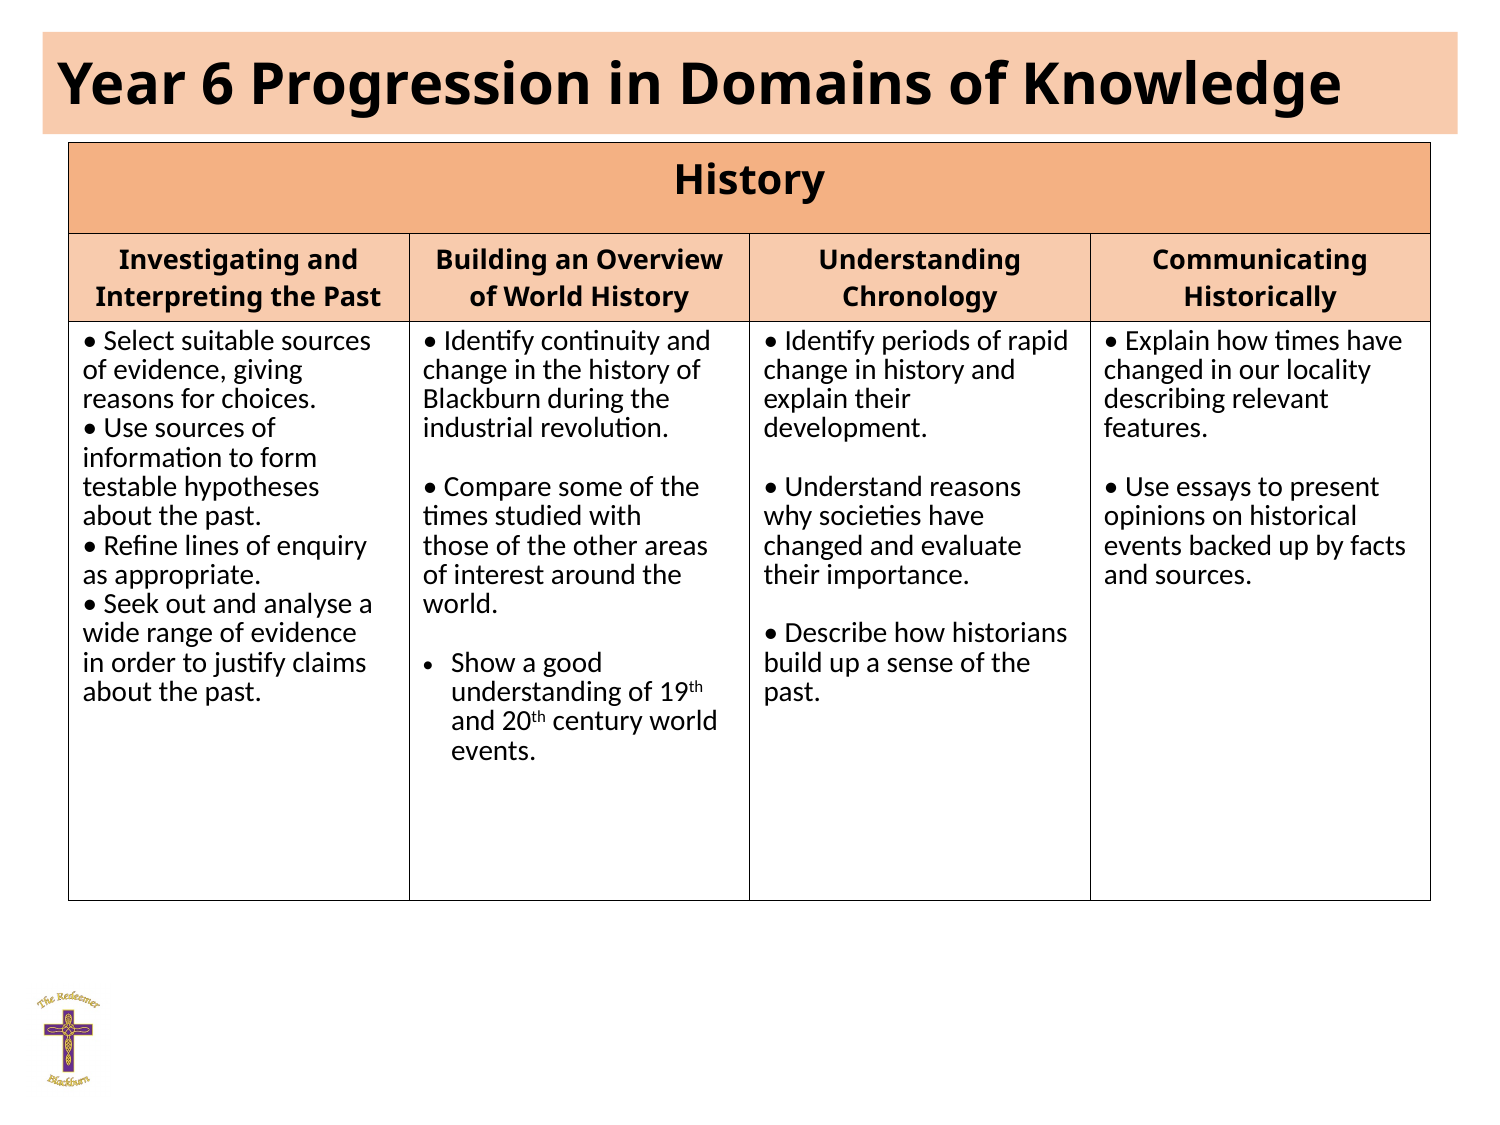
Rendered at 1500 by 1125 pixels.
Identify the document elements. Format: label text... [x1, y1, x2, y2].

table_cell • Identify periods of rapid change in history and explain their development. • Understand reasons why societies have changed and evaluate their importance. • Describe how historians build up a sense of the past. [750, 322, 1090, 900]
table_cell Investigating and Interpreting the Past [69, 234, 409, 321]
table_cell • Select suitable sources of evidence, giving reasons for choices. • Use sources of information to form testable hypotheses about the past. • Refine lines of enquiry as appropriate. • Seek out and analyse a wide range of evidence in order to justify claims about the past. [69, 322, 409, 900]
table_cell • Explain how times have changed in our locality describing relevant features. • Use essays to present opinions on historical events backed up by facts and sources. [1091, 322, 1430, 900]
title Year 6 Progression in Domains of Knowledge [42, 31, 1458, 135]
picture [26, 983, 111, 1097]
table_cell Understanding Chronology [750, 234, 1090, 321]
table_cell Communicating Historically [1091, 234, 1430, 321]
table_header History [69, 143, 1430, 233]
table_cell • Identify continuity and change in the history of Blackburn during the industrial revolution. • Compare some of the times studied with those of the other areas of interest around the world. Show a good understanding of 19th and 20th century world events. [410, 322, 749, 900]
table_cell Building an Overview of World History [410, 234, 749, 321]
